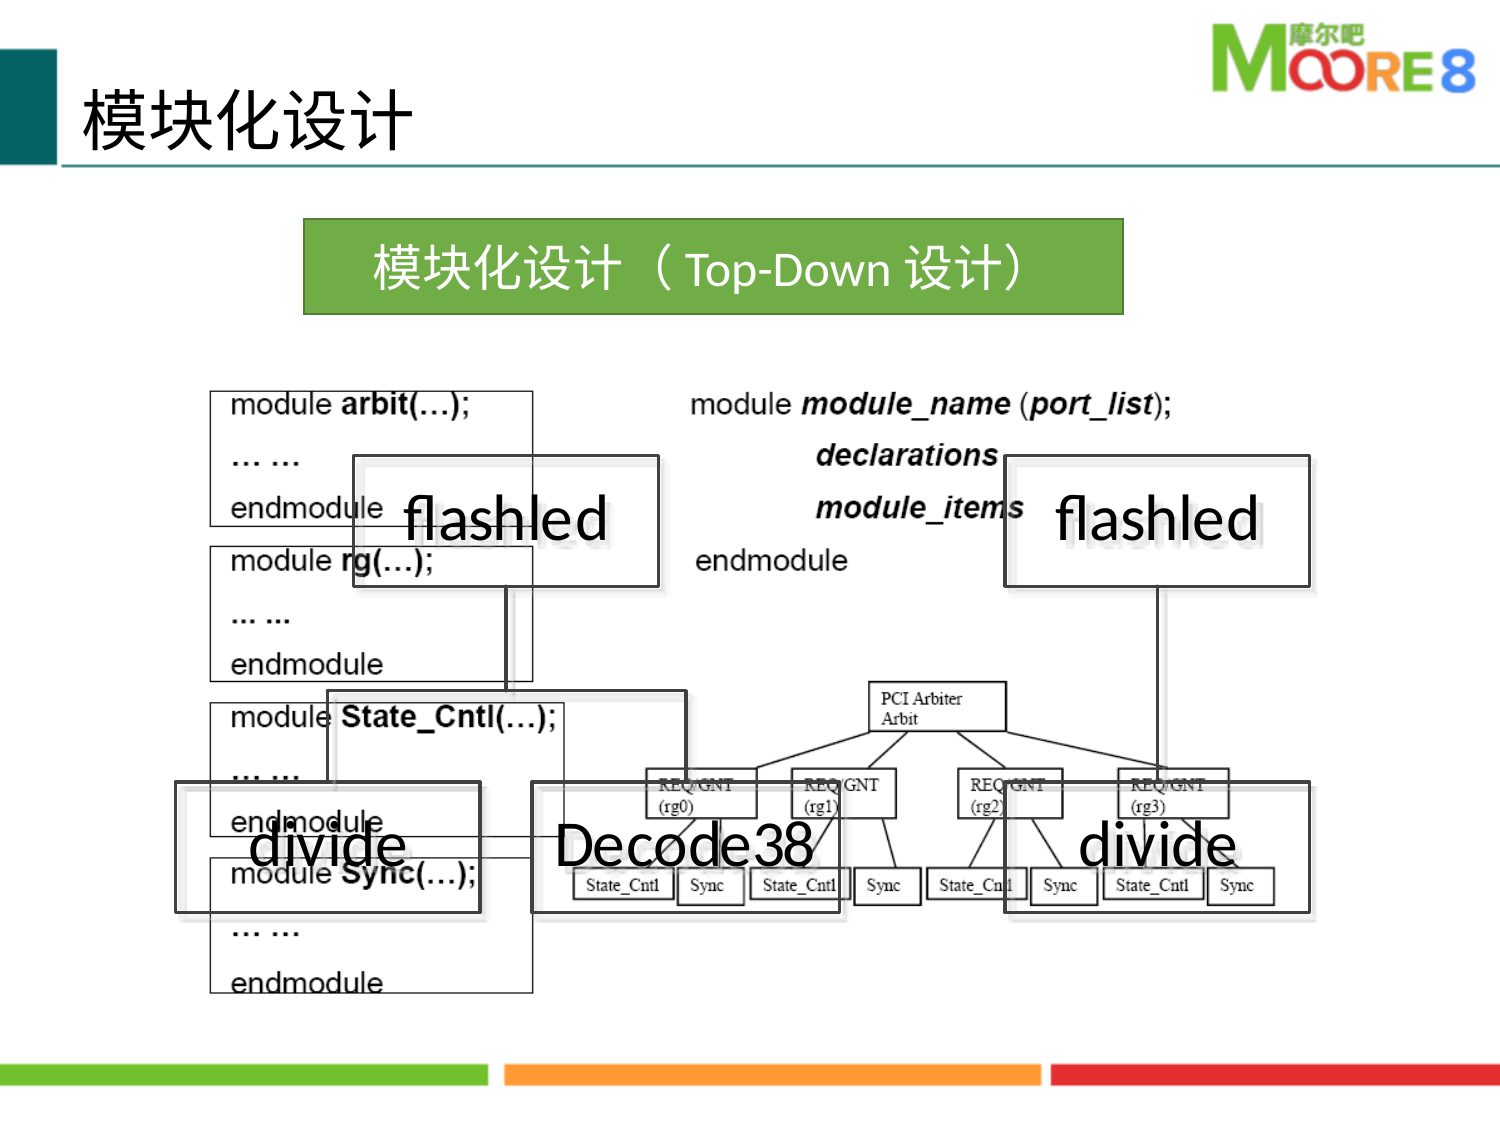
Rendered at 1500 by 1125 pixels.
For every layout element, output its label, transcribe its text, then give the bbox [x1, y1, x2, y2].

picture [0, 0, 1500, 1125]
text_box 模块化设计 [66, 59, 1361, 188]
text_box 模块化设计（Top-Down设计） [303, 218, 1124, 315]
